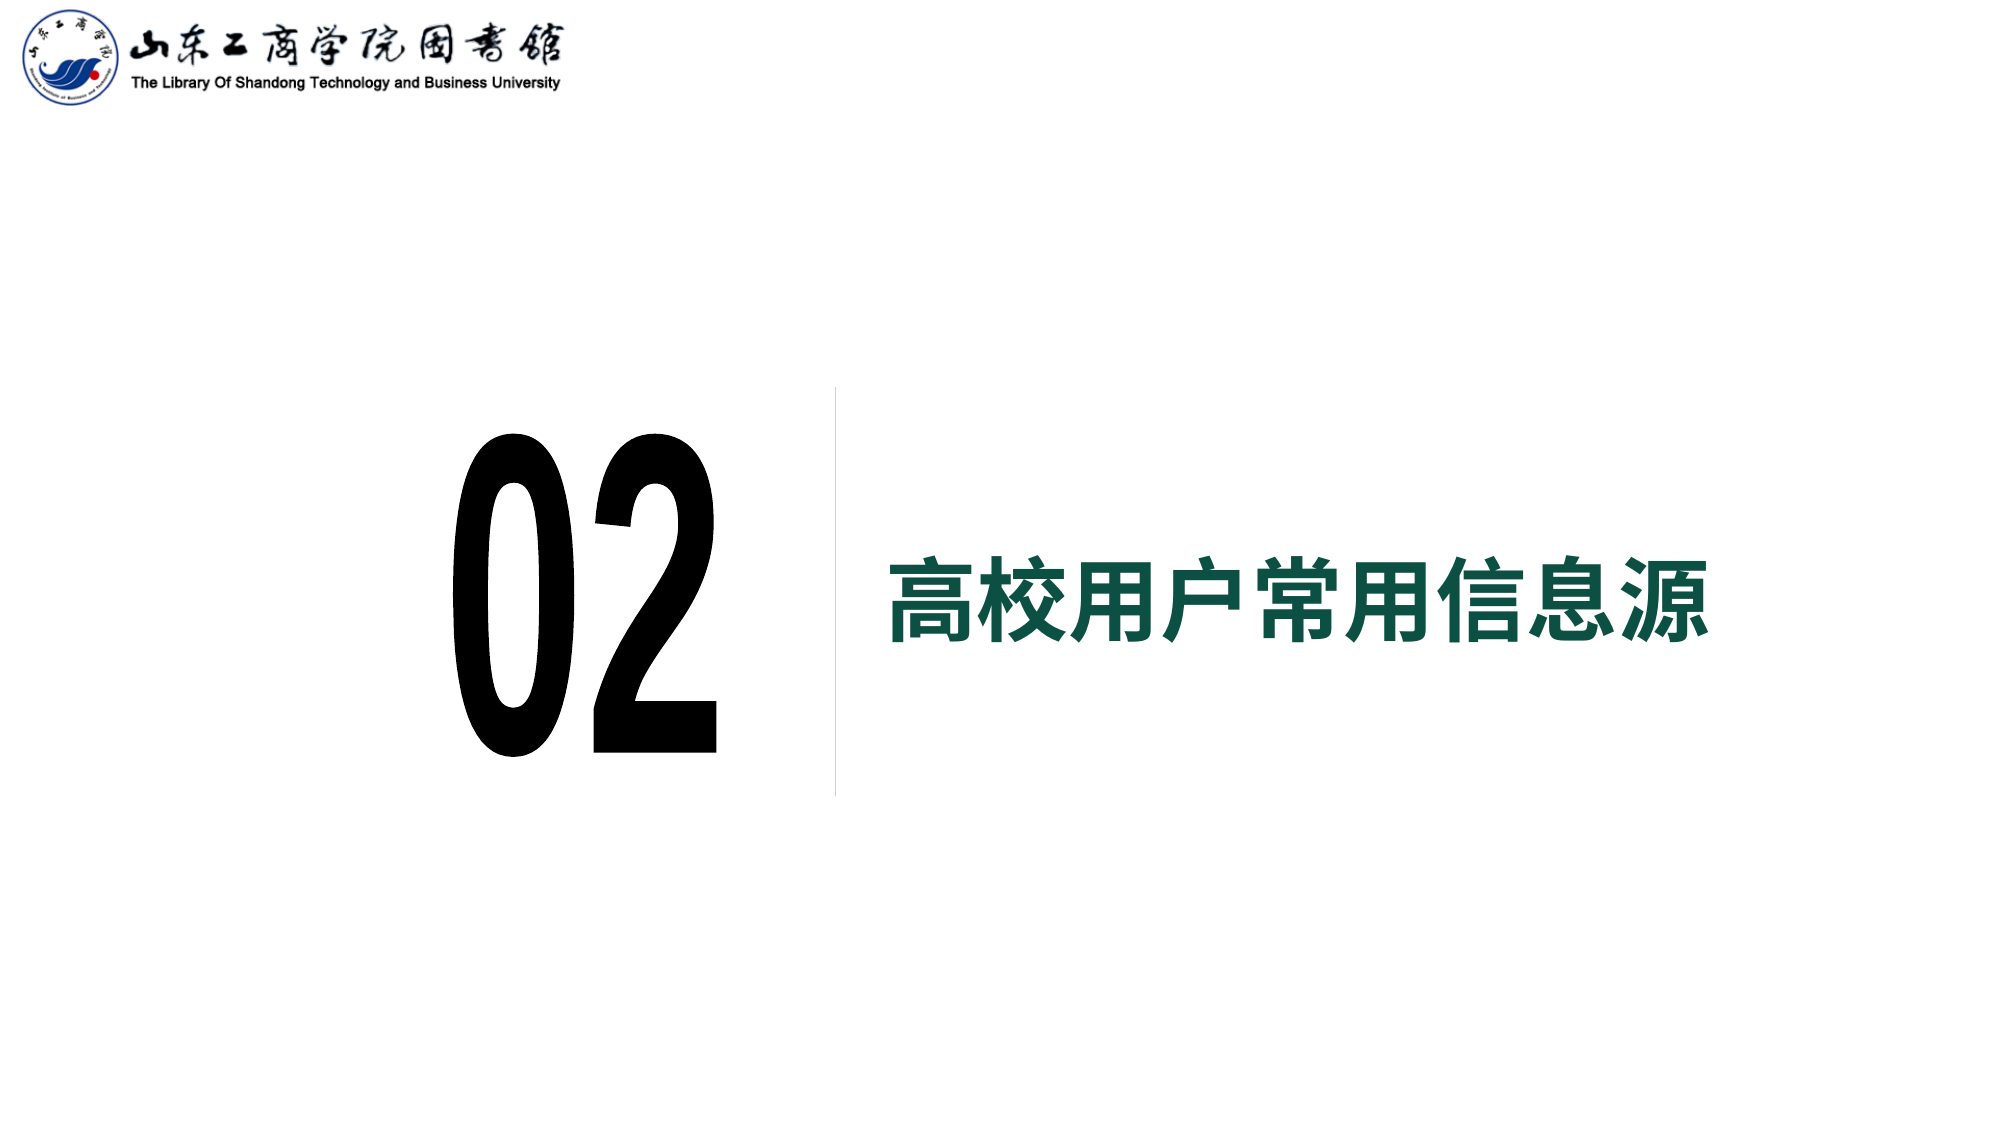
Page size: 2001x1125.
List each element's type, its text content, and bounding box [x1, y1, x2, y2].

picture [19, 3, 575, 108]
title 高校用户常用信息源 [870, 464, 1910, 661]
